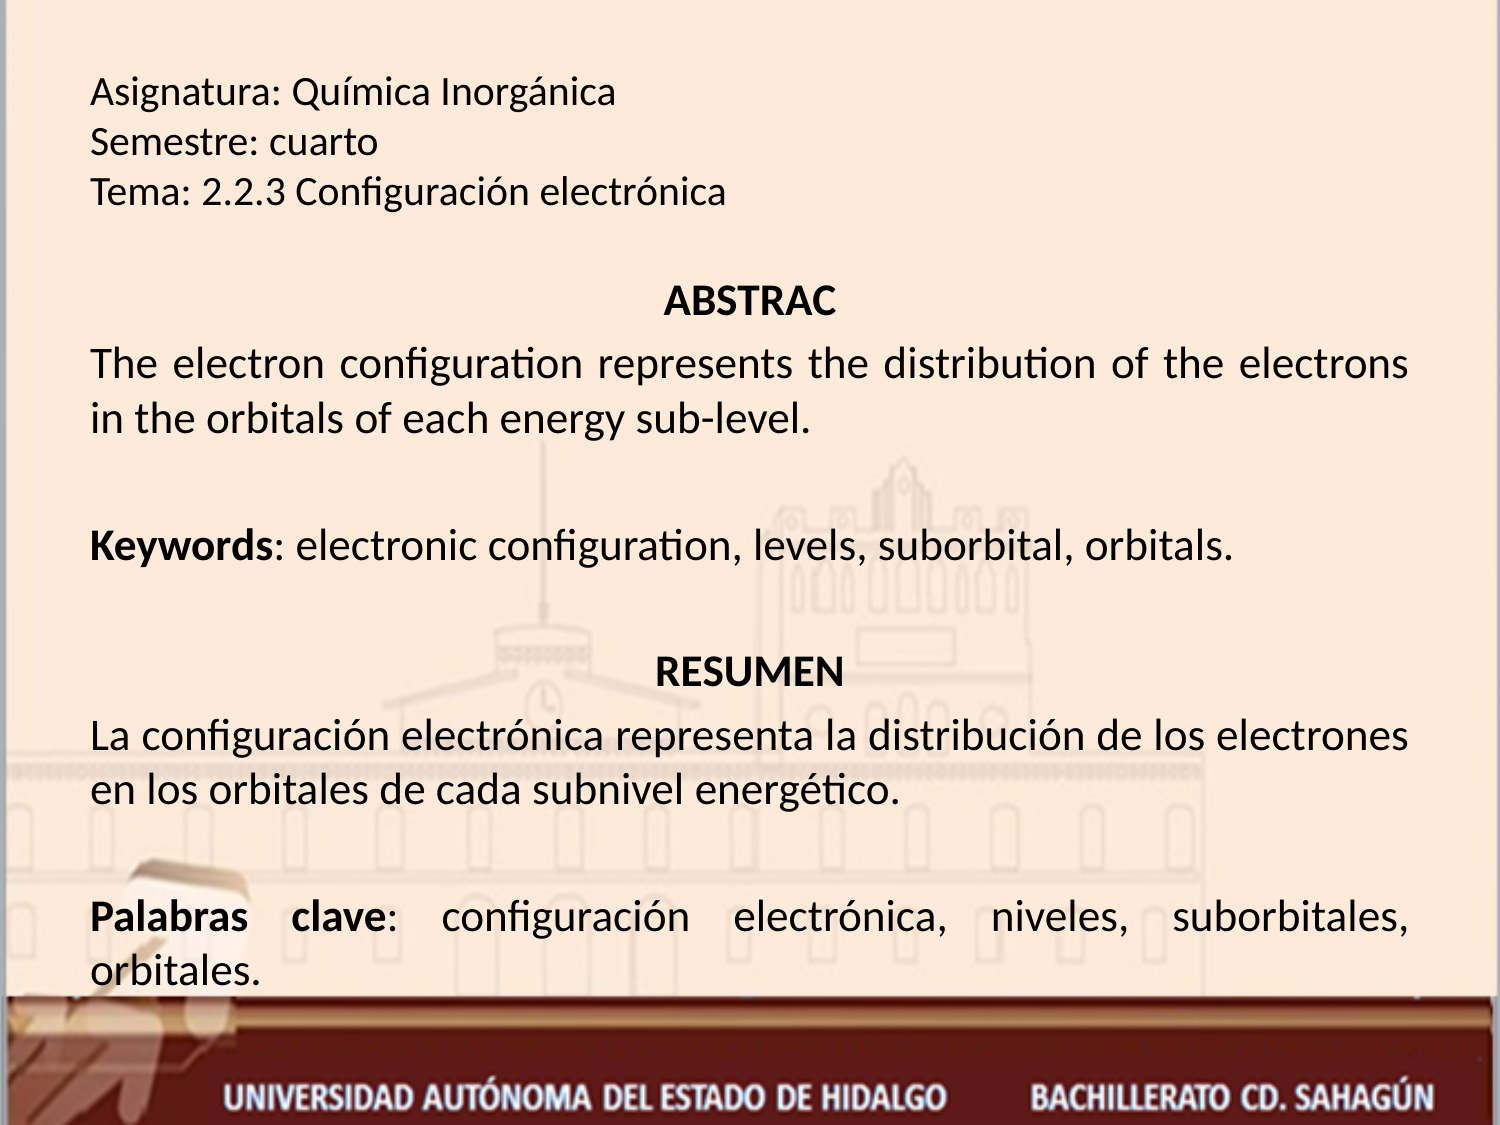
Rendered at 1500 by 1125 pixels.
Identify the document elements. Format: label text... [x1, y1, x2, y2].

title Asignatura: Química Inorgánica Semestre: cuarto Tema: 2.2.3 Configuración electrónica [75, 45, 1425, 233]
picture [0, 0, 1500, 1125]
list ABSTRAC The electron configuration represents the distribution of the electrons in the orbitals of each energy sub-level. Keywords: electronic configuration, levels, suborbital, orbitals. RESUMEN La configuración electrónica representa la distribución de los electrones en los orbitales de cada subnivel energético. Palabras clave: configuración electrónica, niveles, suborbitales, orbitales. [75, 262, 1425, 1005]
